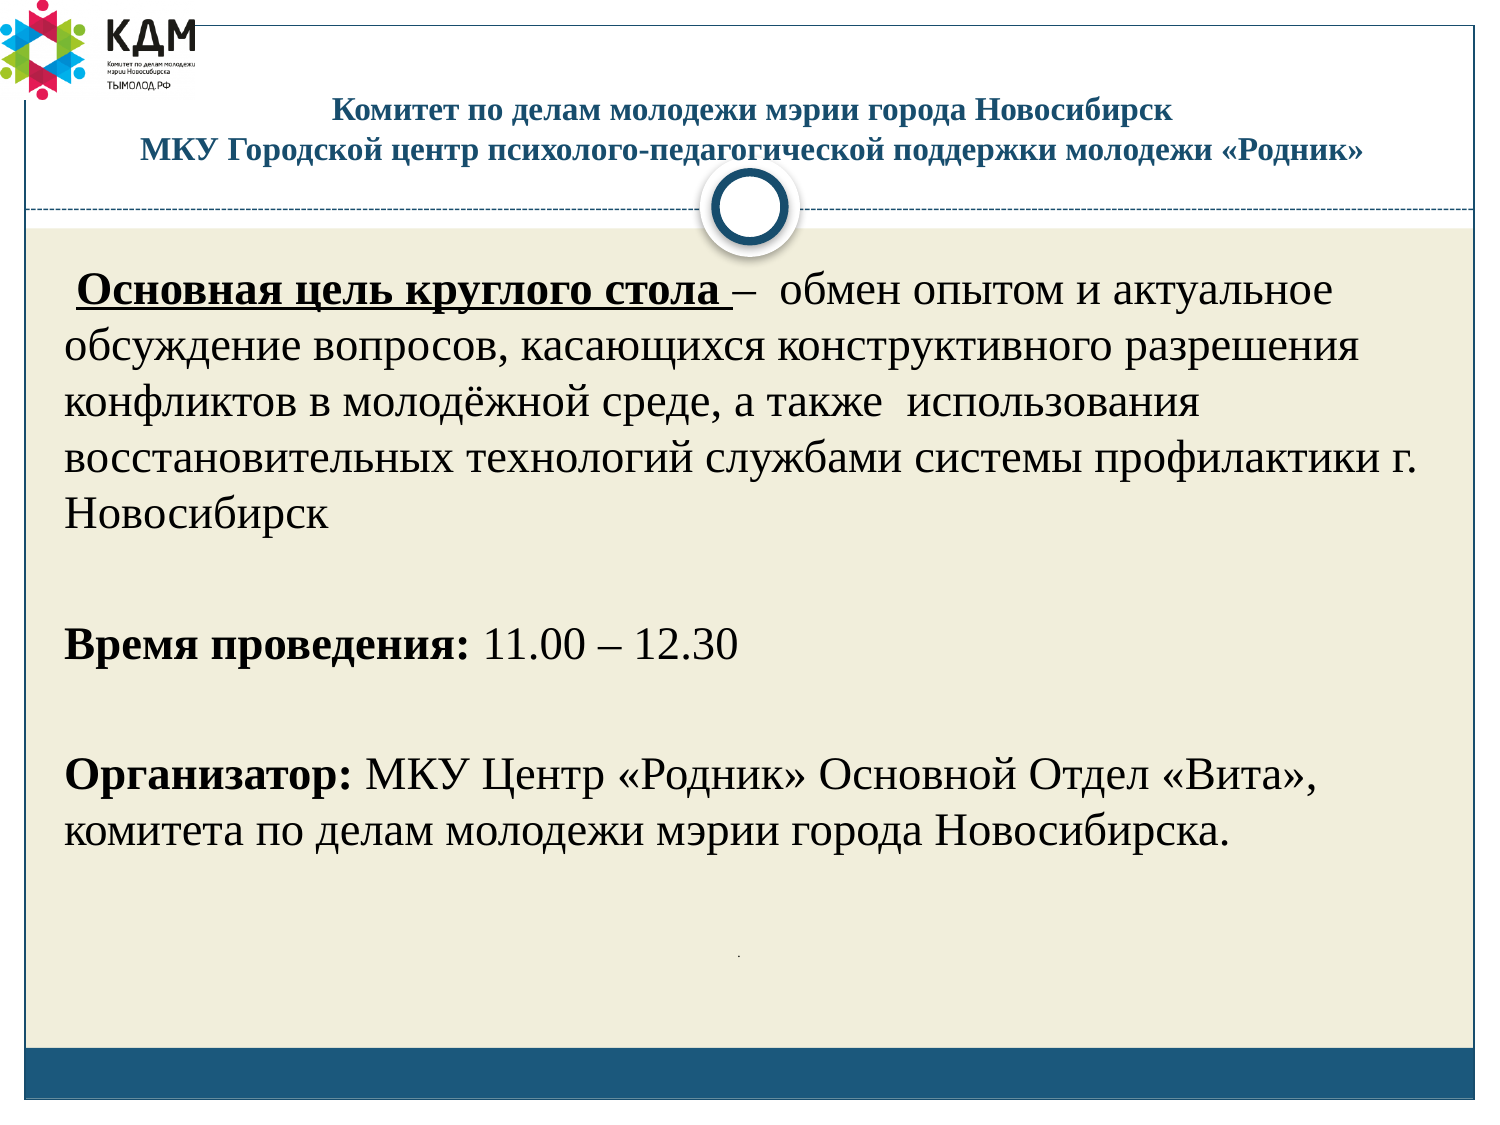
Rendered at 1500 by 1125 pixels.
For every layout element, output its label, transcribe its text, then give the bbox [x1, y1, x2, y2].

title Комитет по делам молодежи мэрии города Новосибирск МКУ Городской центр психолого-педагогической поддержки молодежи «Родник» [53, 49, 1454, 175]
list Основная цель круглого стола – обмен опытом и актуальное обсуждение вопросов, касающихся конструктивного разрешения конфликтов в молодёжной среде, а также использования восстановительных технологий службами системы профилактики г. Новосибирск Время проведения: 11.00 – 12.30 Организатор: МКУ Центр «Родник» Основной Отдел «Вита», комитета по делам молодежи мэрии города Новосибирска. . [49, 250, 1445, 1001]
picture [0, 0, 195, 100]
